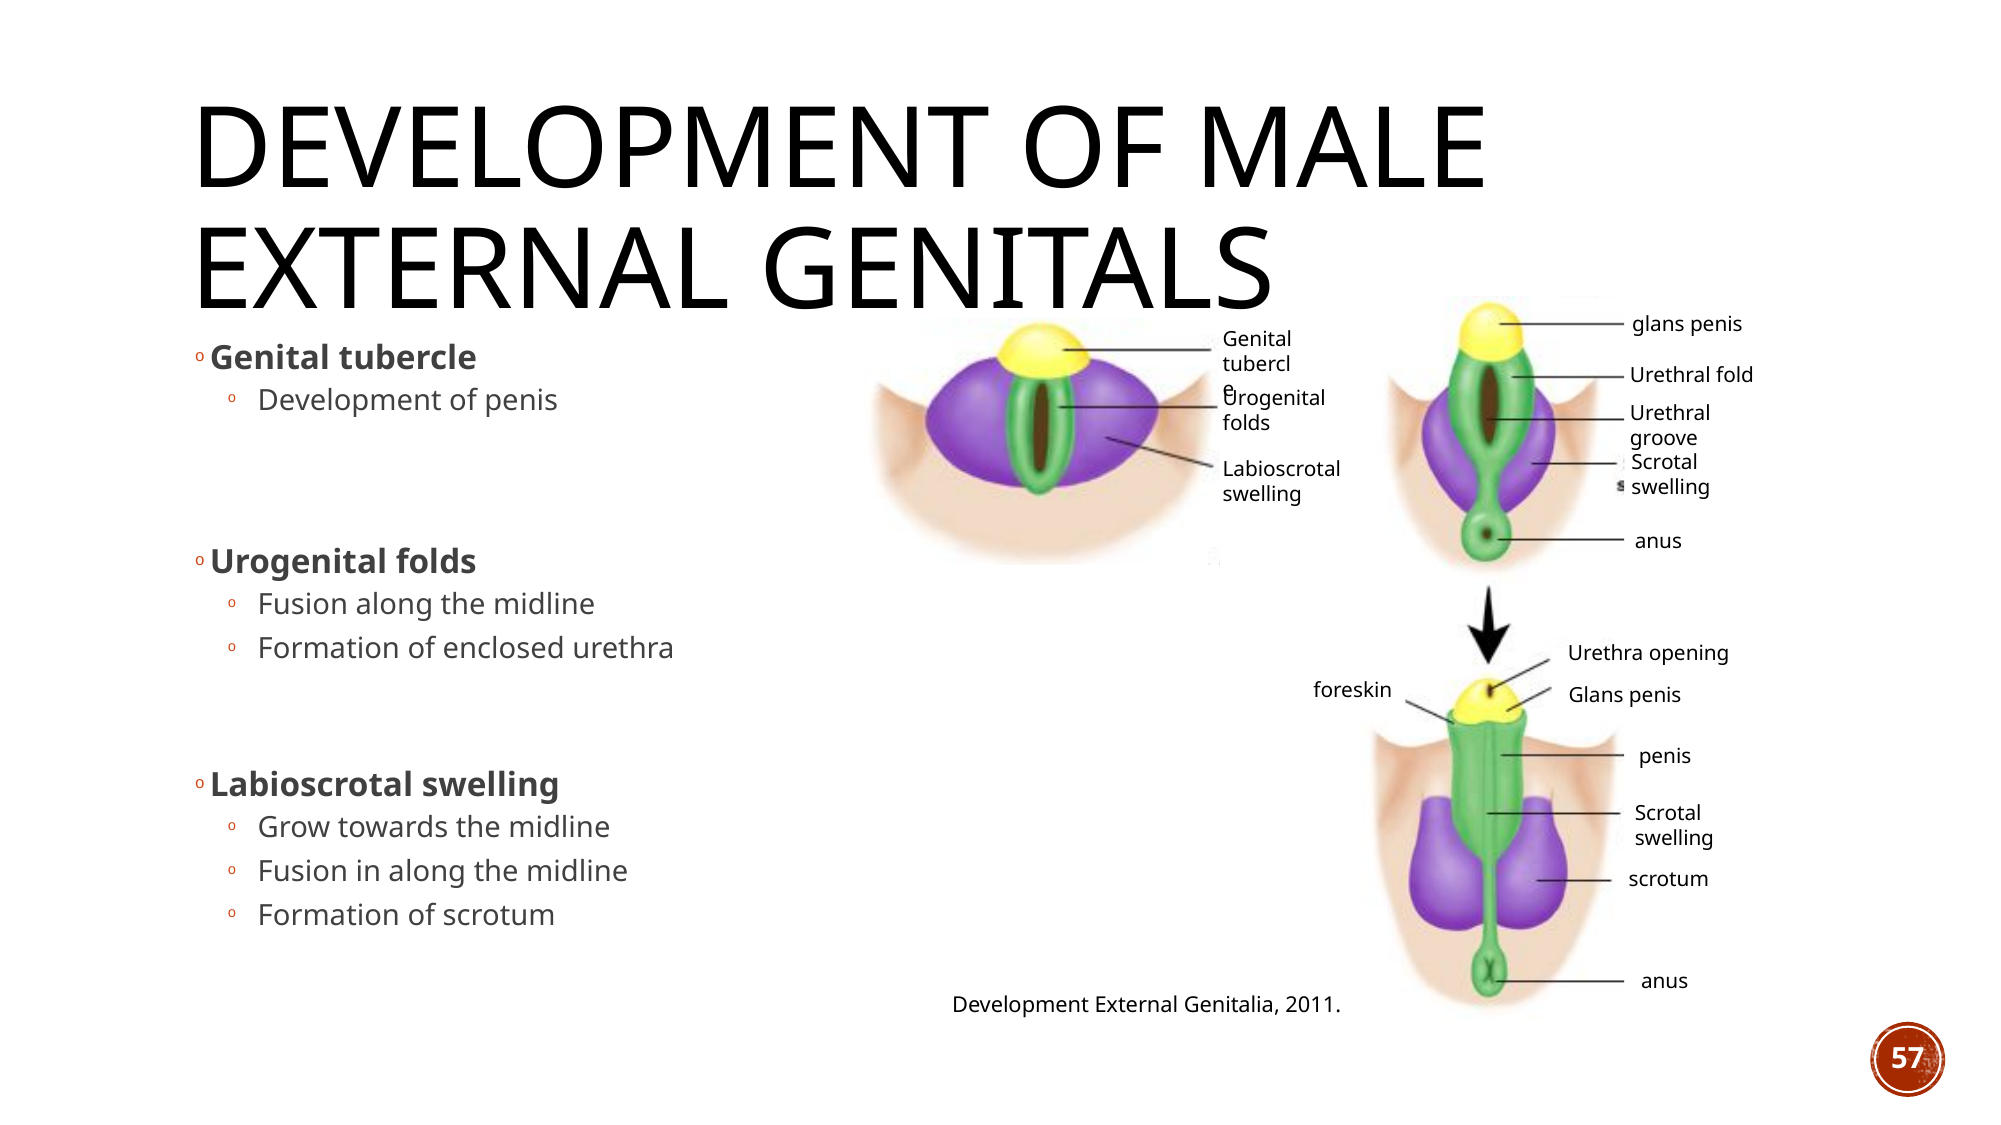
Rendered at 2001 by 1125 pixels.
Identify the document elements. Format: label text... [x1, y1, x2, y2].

text_box Development External Genitalia, 2011. [887, 983, 1239, 1024]
text_box Urogenital folds Fusion along the midline Formation of enclosed urethra [194, 537, 931, 684]
slide_number 57 [1855, 1028, 1961, 1089]
text_box Genital tubercle Development of penis [194, 333, 715, 445]
title Development of male external genitals [175, 79, 1826, 344]
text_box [866, 320, 1239, 570]
text_box Labioscrotal swelling Grow towards the midline Fusion in along the midline Formation of scrotum [194, 760, 931, 966]
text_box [1241, 299, 1815, 1024]
